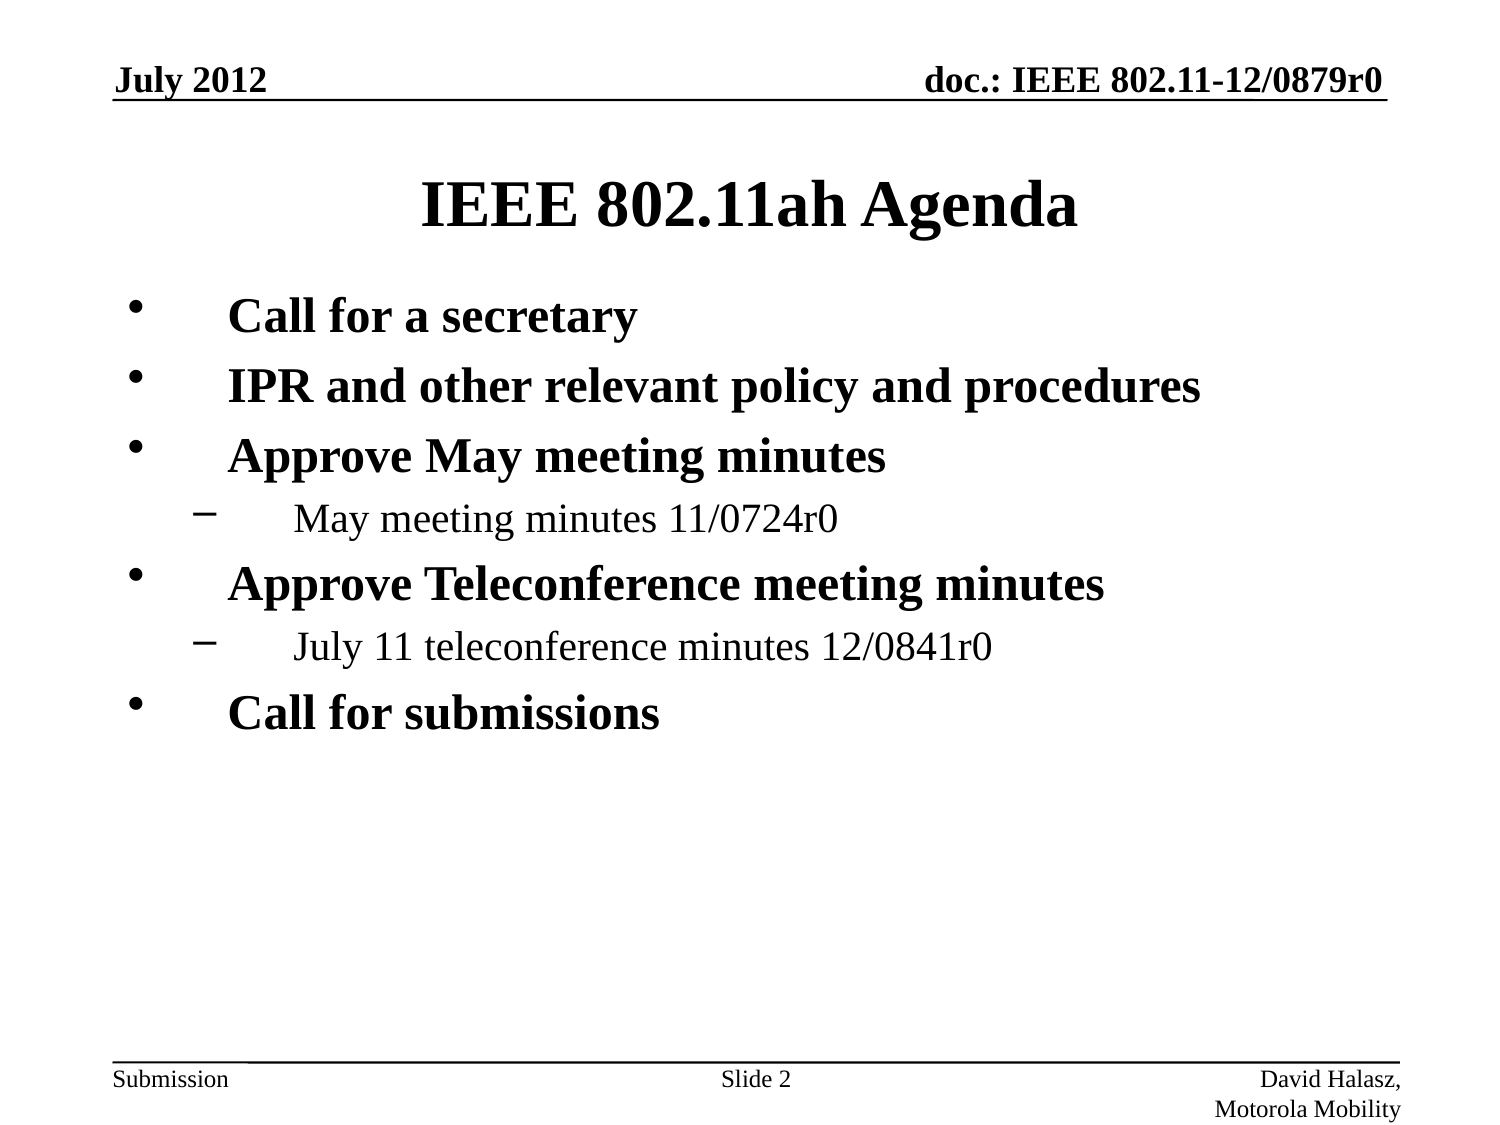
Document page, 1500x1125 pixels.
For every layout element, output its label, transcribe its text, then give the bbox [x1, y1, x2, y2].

footer David Halasz, Motorola Mobility [1185, 1061, 1402, 1093]
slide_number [114, 54, 333, 101]
title IEEE 802.11ah Agenda [112, 112, 1388, 274]
list Call for a secretary IPR and other relevant policy and procedures Approve May meeting minutes May meeting minutes 11/0724r0 Approve Teleconference meeting minutes July 11 teleconference minutes 12/0841r0 Call for submissions [112, 274, 1388, 951]
slide_number Slide 2 [712, 1061, 800, 1093]
